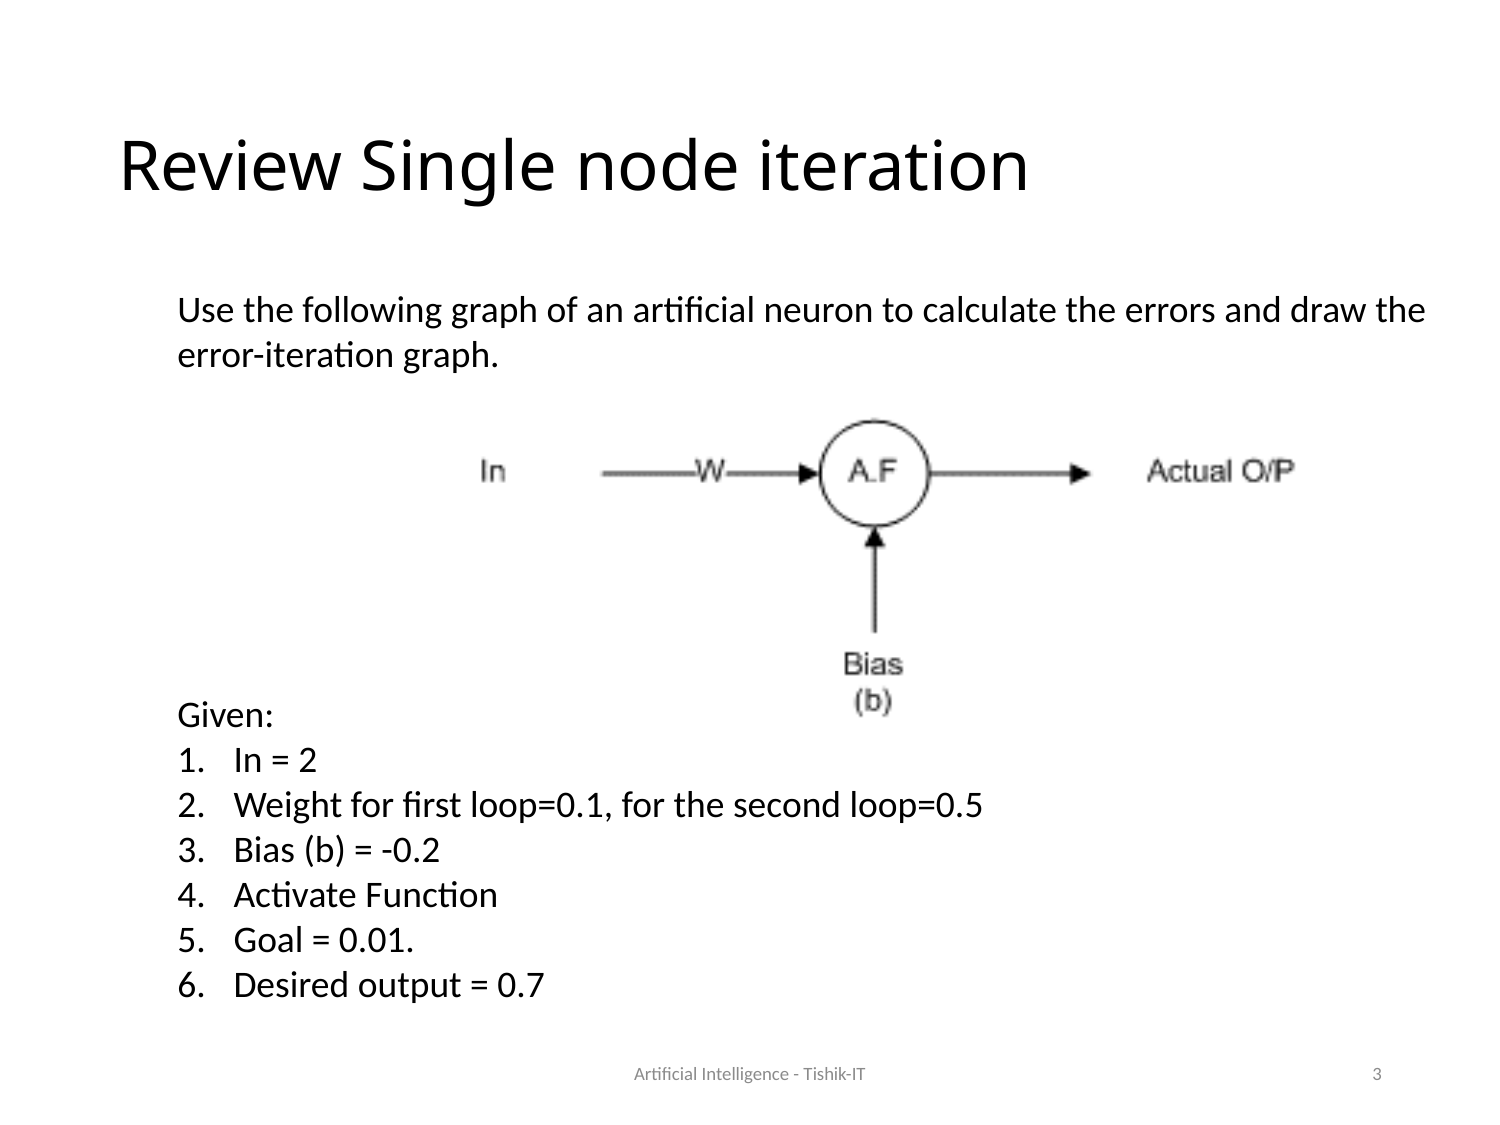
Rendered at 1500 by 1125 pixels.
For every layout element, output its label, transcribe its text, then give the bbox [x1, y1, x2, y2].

title Review Single node iteration [103, 59, 1397, 278]
slide_number 3 [1059, 1042, 1397, 1103]
footer Artificial Intelligence - Tishik-IT [496, 1042, 1004, 1103]
picture [382, 388, 1333, 737]
